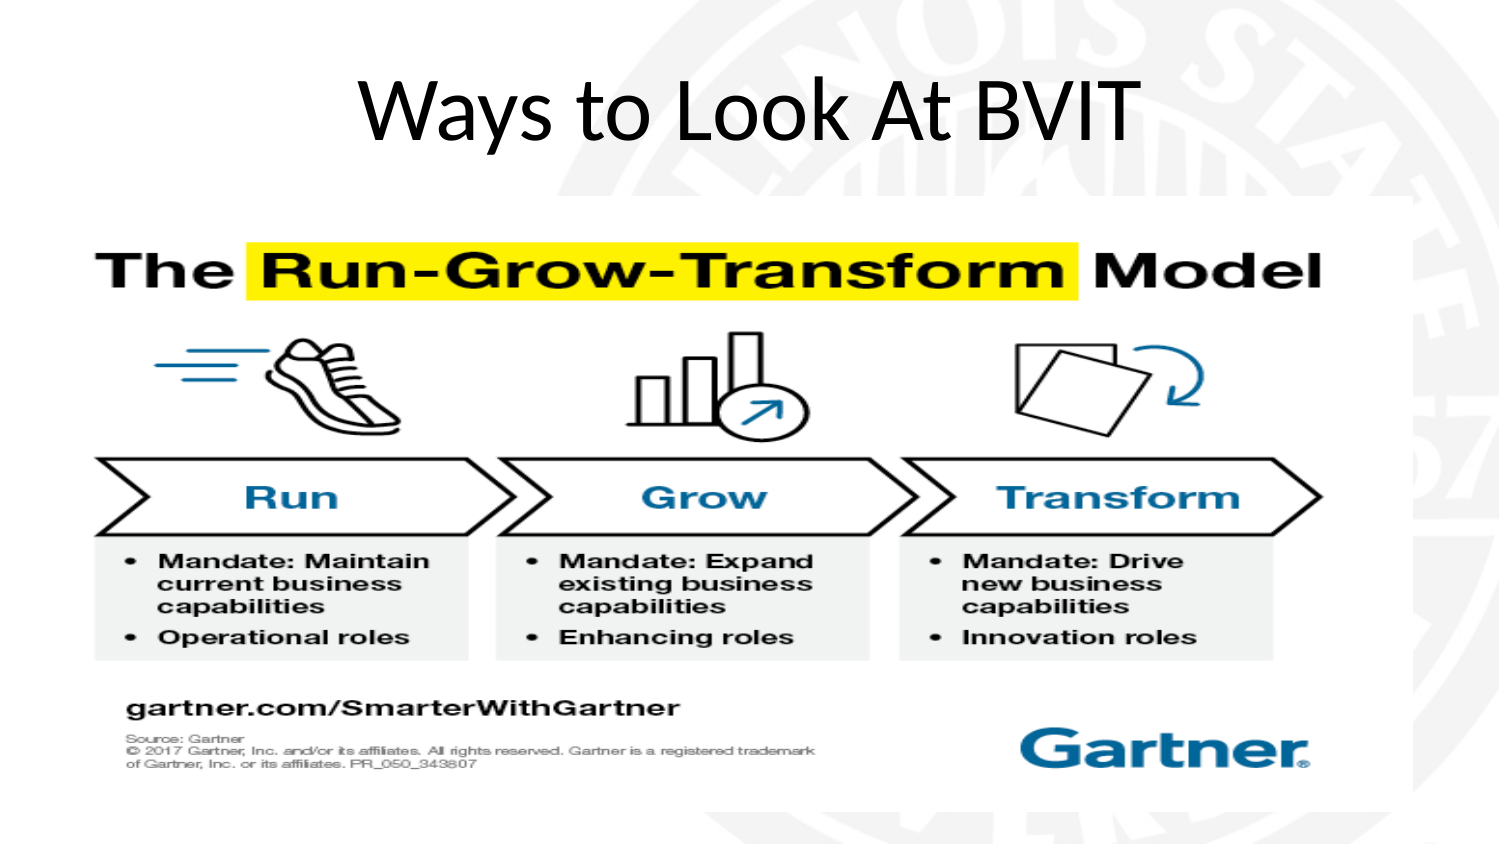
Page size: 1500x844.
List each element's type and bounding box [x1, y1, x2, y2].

list [23, 196, 1413, 812]
picture [0, 0, 1499, 844]
